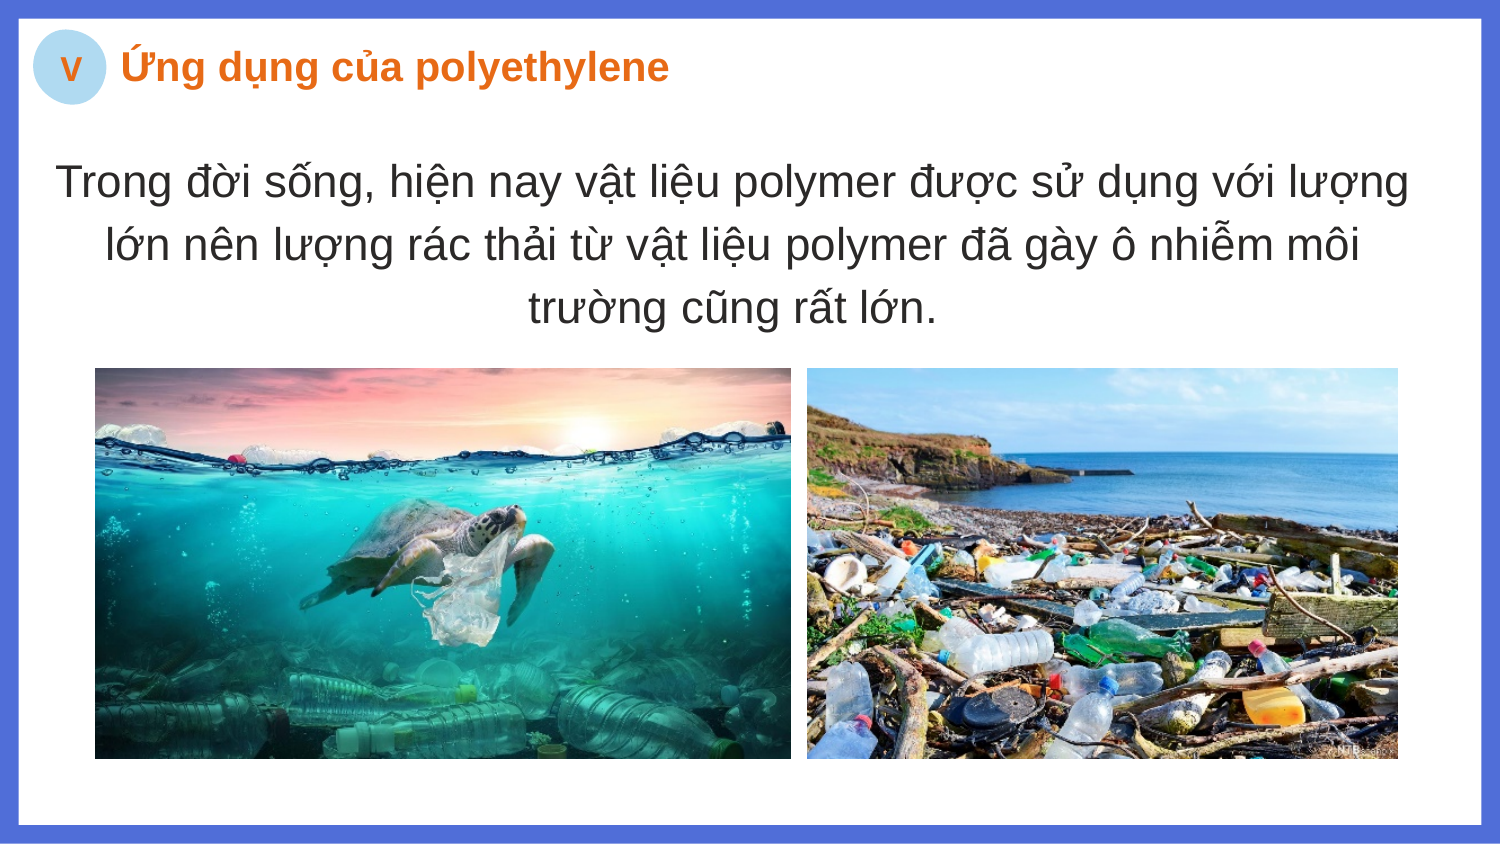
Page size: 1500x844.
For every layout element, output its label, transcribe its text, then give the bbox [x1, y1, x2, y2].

text_box Trong đời sống, hiện nay vật liệu polymer được sử dụng với lượng lớn nên lượng rác thải từ vật liệu polymer đã gày ô nhiễm môi trường cũng rất lớn. [35, 135, 1432, 341]
picture [95, 367, 791, 760]
picture [807, 367, 1399, 759]
text_box [0, 0, 1500, 844]
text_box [15, 24, 751, 108]
